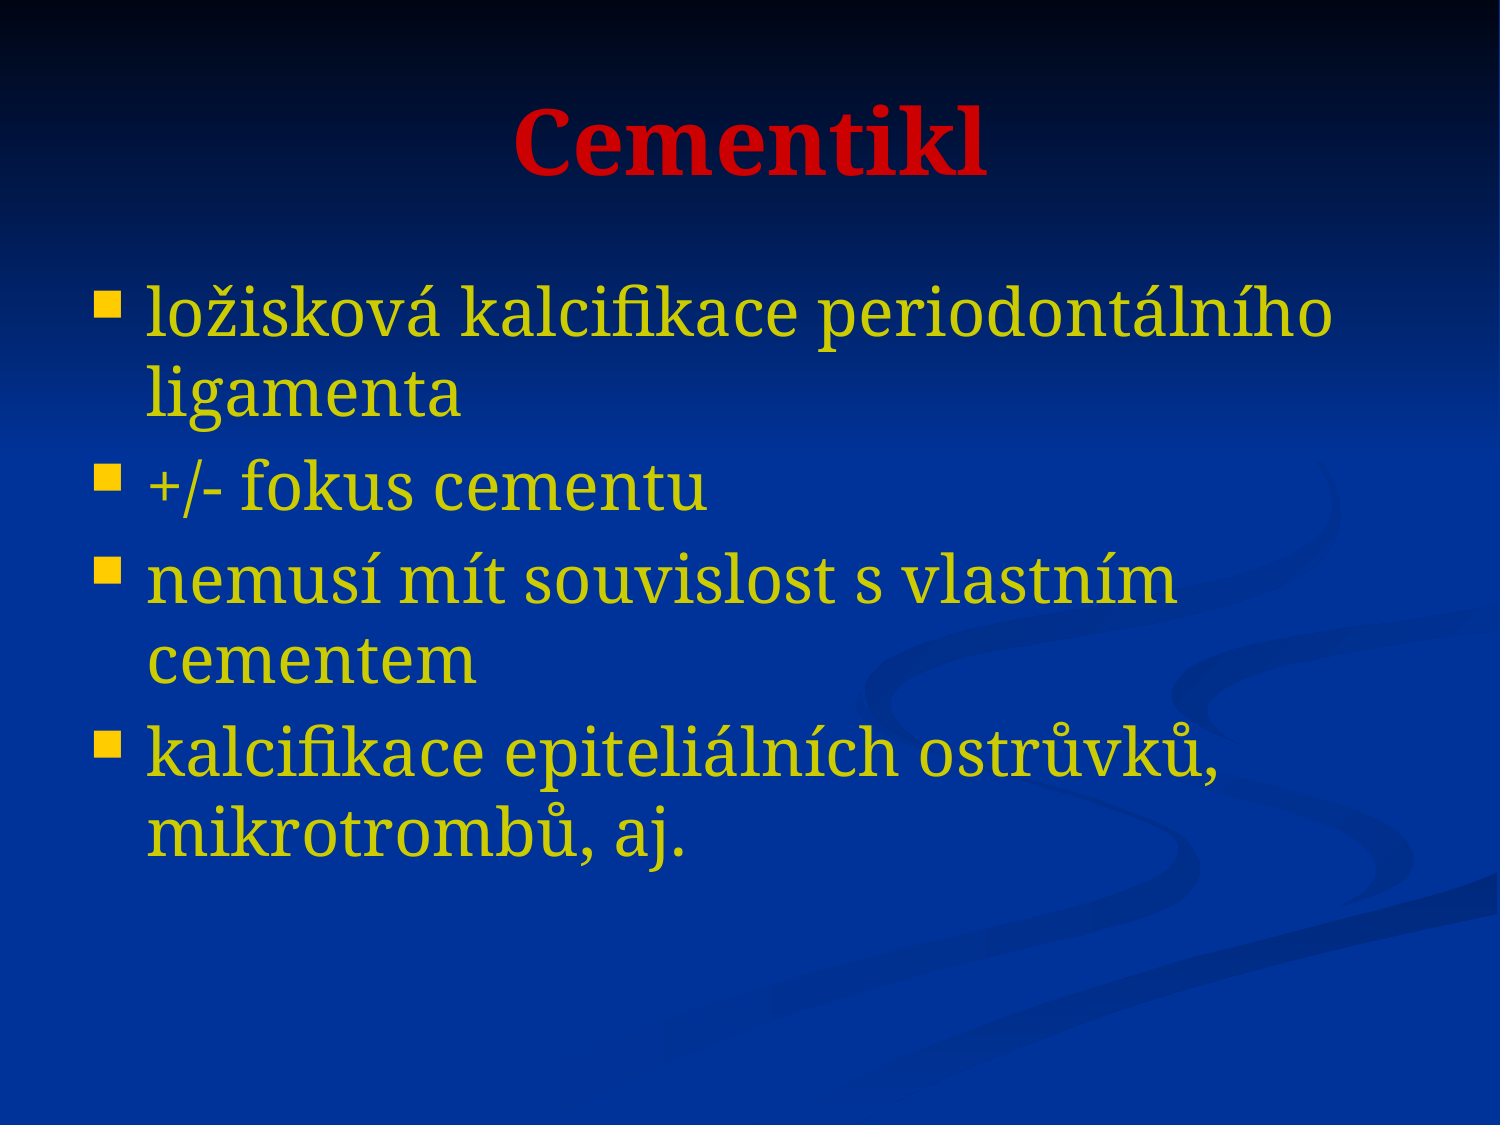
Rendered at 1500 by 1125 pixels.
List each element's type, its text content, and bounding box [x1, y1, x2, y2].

title Cementikl [75, 45, 1425, 233]
list ložisková kalcifikace periodontálního ligamenta +/- fokus cementu nemusí mít souvislost s vlastním cementem kalcifikace epiteliálních ostrůvků, mikrotrombů, aj. [75, 262, 1425, 1005]
